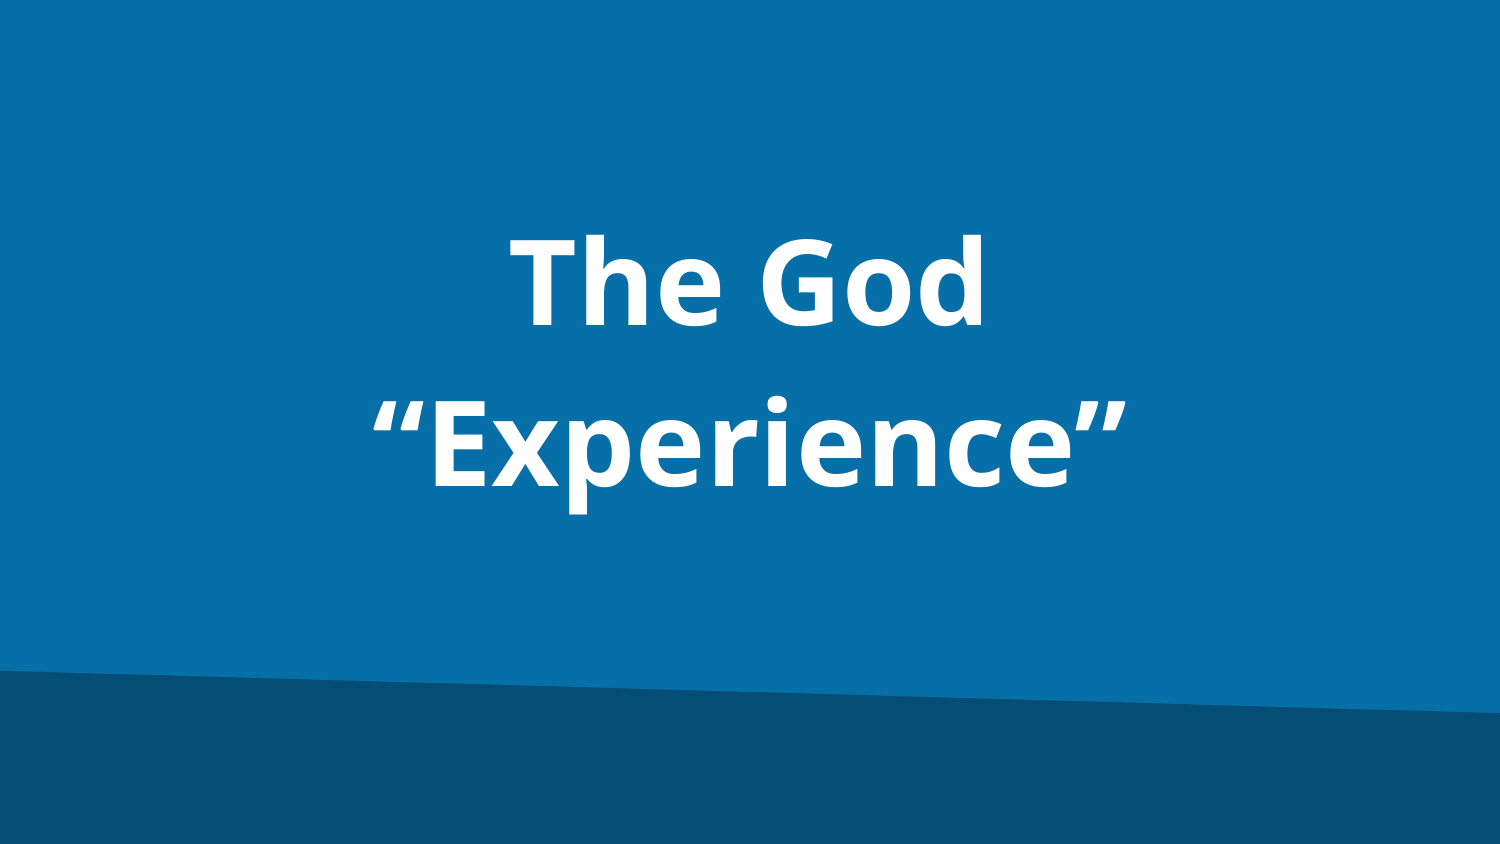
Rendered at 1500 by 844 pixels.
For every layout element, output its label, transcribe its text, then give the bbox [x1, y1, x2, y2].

list The God “Experience” [112, 57, 1388, 663]
picture [0, 0, 1500, 712]
